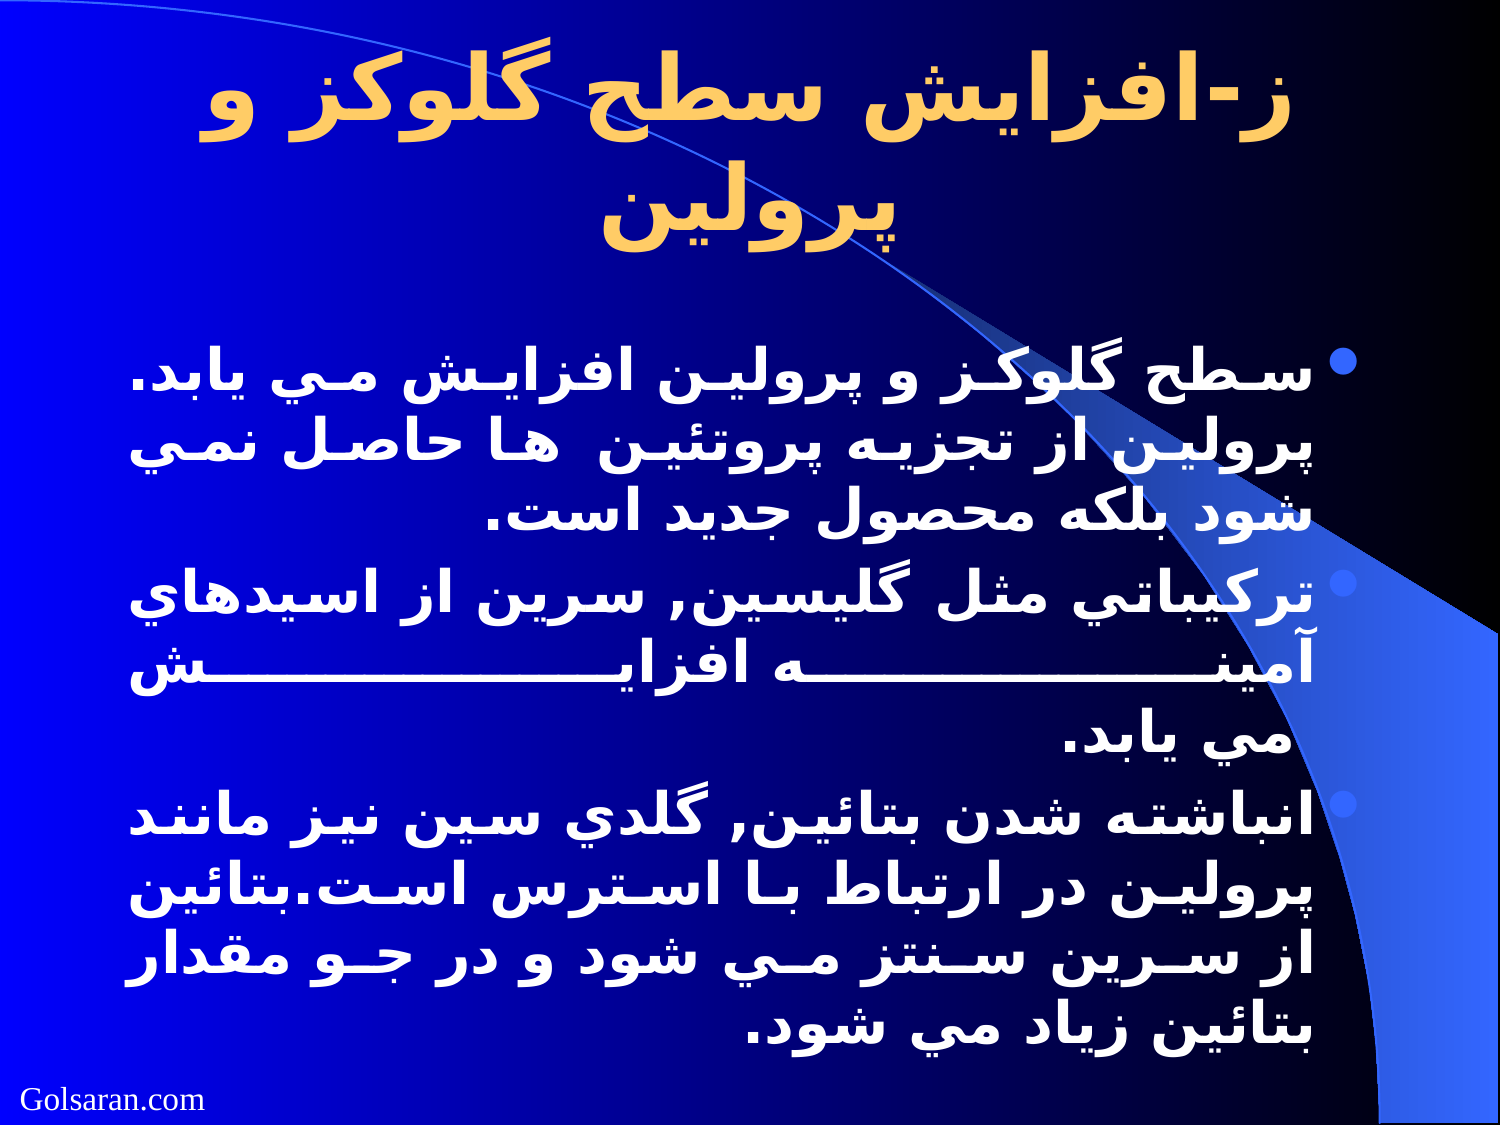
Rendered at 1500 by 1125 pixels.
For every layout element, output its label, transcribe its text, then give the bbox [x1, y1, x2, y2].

text_box Golsaran.com [4, 1069, 221, 1125]
title ز-افزايش سطح گلوكز و پرولين [112, 99, 1388, 288]
list سطح گلوكز و پرولين افزايش مي يابد. پرولين از تجزيه پروتئين ها حاصل نمي شود بلكه محصول جديد است. تركيباتي مثل گليسين, سرين از اسيدهاي آمينه افزايش مي يابد. انباشته شدن بتائين, گلدي سين نيز مانند پرولين در ارتباط با استرس است.بتائين از سرين سنتز مي شود و در جو مقدار بتائين زياد مي شود. [112, 324, 1388, 1000]
